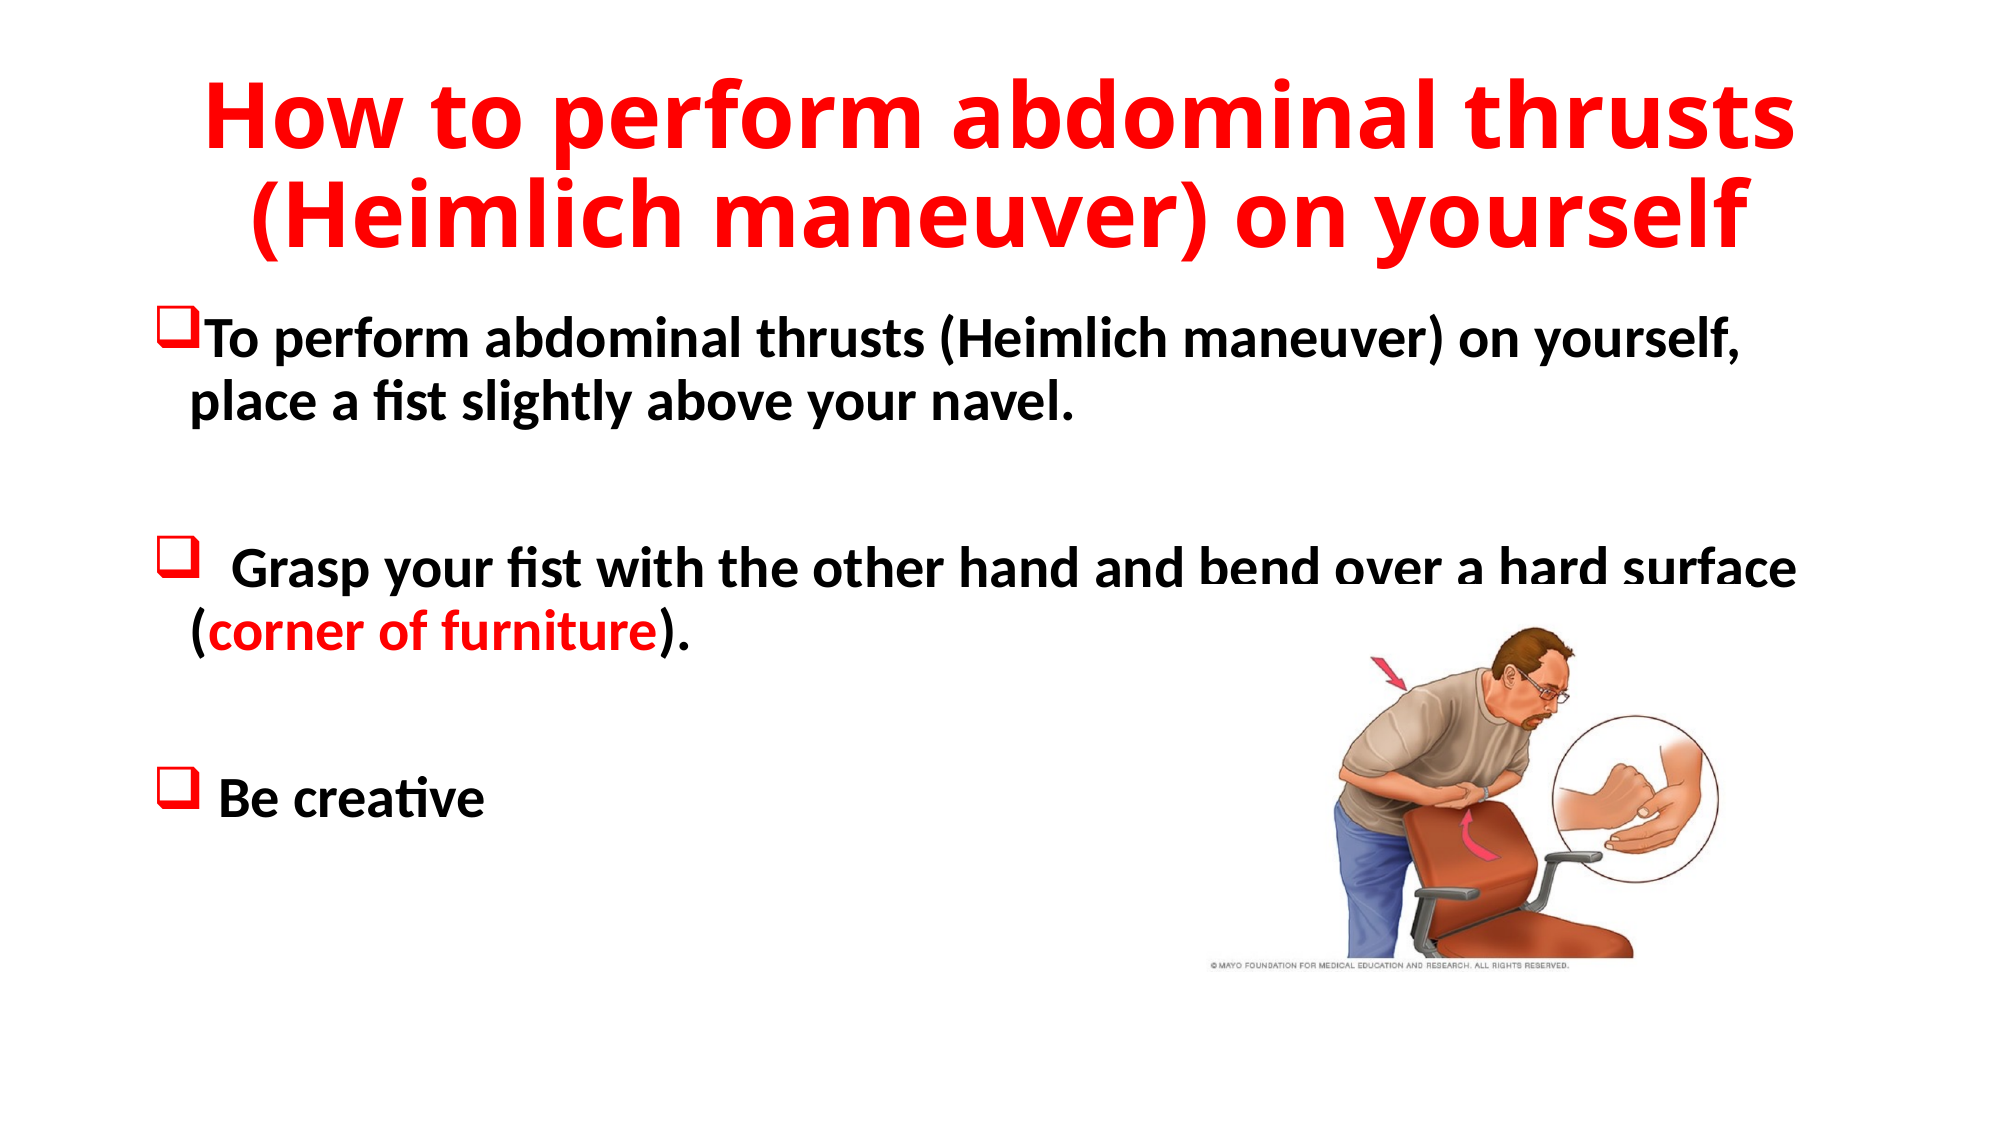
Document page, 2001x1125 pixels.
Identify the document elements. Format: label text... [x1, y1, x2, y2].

list To perform abdominal thrusts (Heimlich maneuver) on yourself, place a fist slightly above your navel. Grasp your fist with the other hand and bend over a hard surface (corner of furniture). Be creative [137, 299, 1863, 1014]
title How to perform abdominal thrusts (Heimlich maneuver) on yourself [137, 59, 1863, 278]
picture [1195, 584, 1752, 1036]
